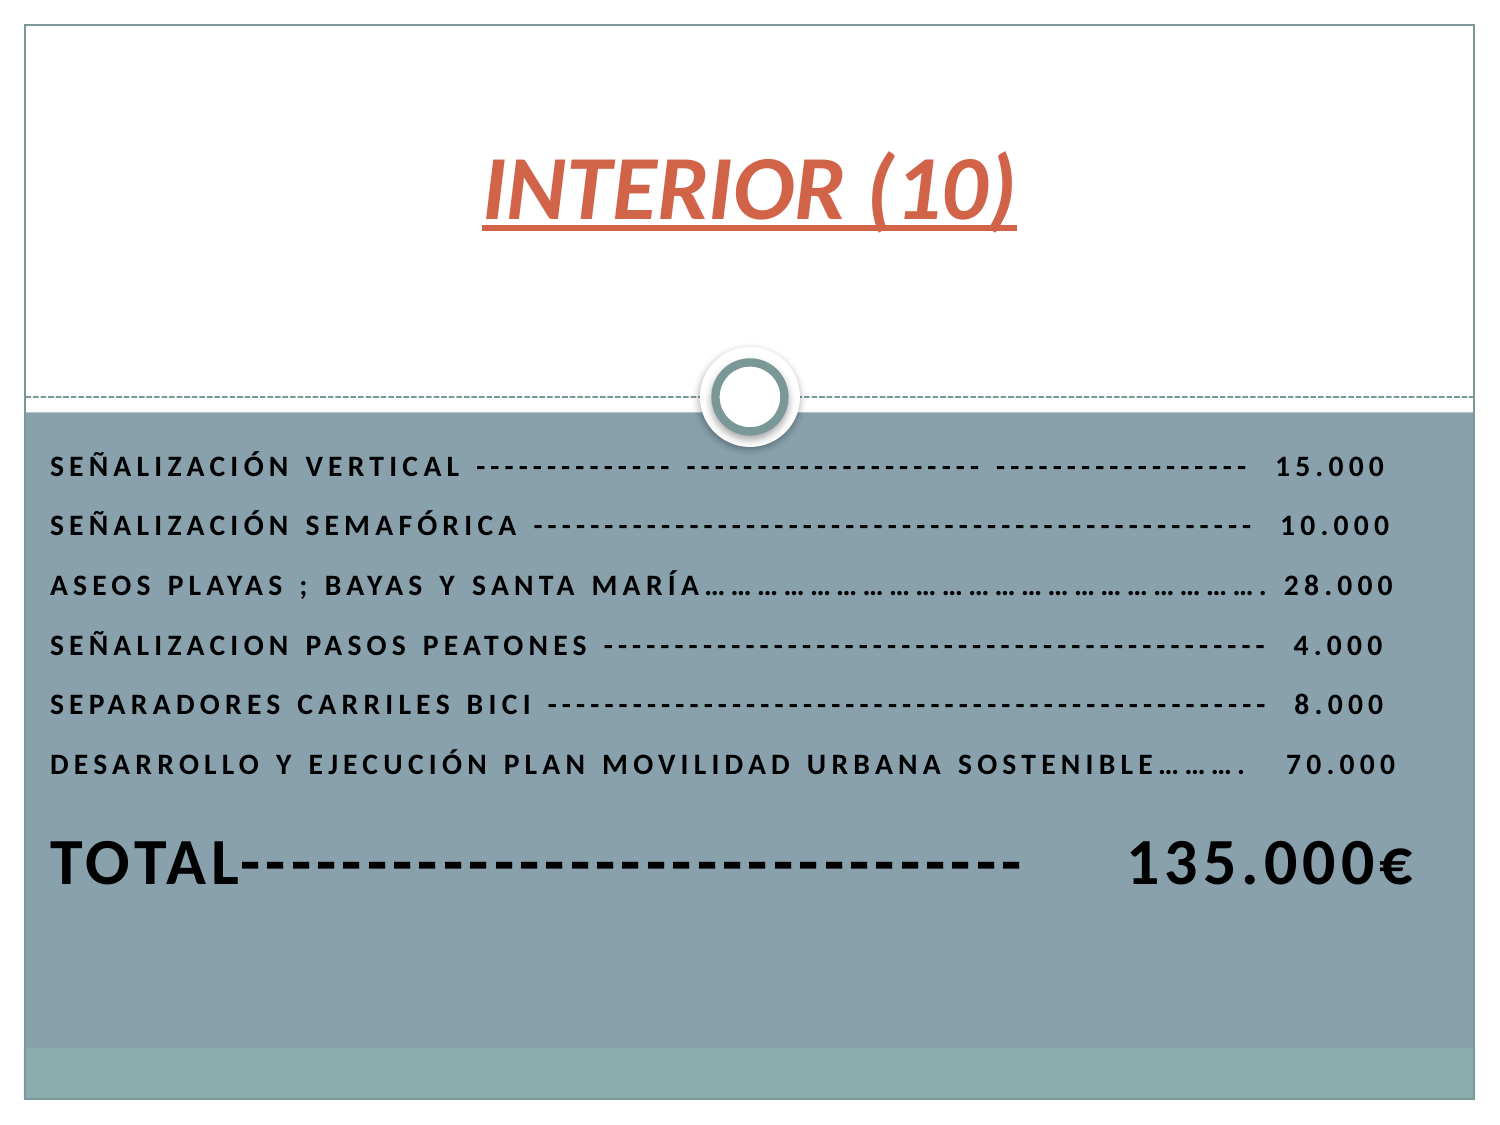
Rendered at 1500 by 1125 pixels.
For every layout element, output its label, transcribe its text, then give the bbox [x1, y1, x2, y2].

title INTERIOR (10) [112, 62, 1388, 350]
subtitle Señalización vertical -------------- --------------------- ------------------ 15.000 Señalización SEMAFÓRICA --------------------------------------------------- 10.000 ASEOS PLAYAS ; BAYAS Y SANTA MARÍA………………………………………………………. 28.000 SEÑALIZACION PASOS PEATONES ----------------------------------------------- 4.000 SEPARADORES CARRILES BICI --------------------------------------------------- 8.000 DESARROLLO Y EJECUCIÓN PLAN MOVILIDAD URBANA SOSTENIBLE………. 70.000 TOTAL------------------------------- 135.000€ [35, 433, 1465, 1125]
